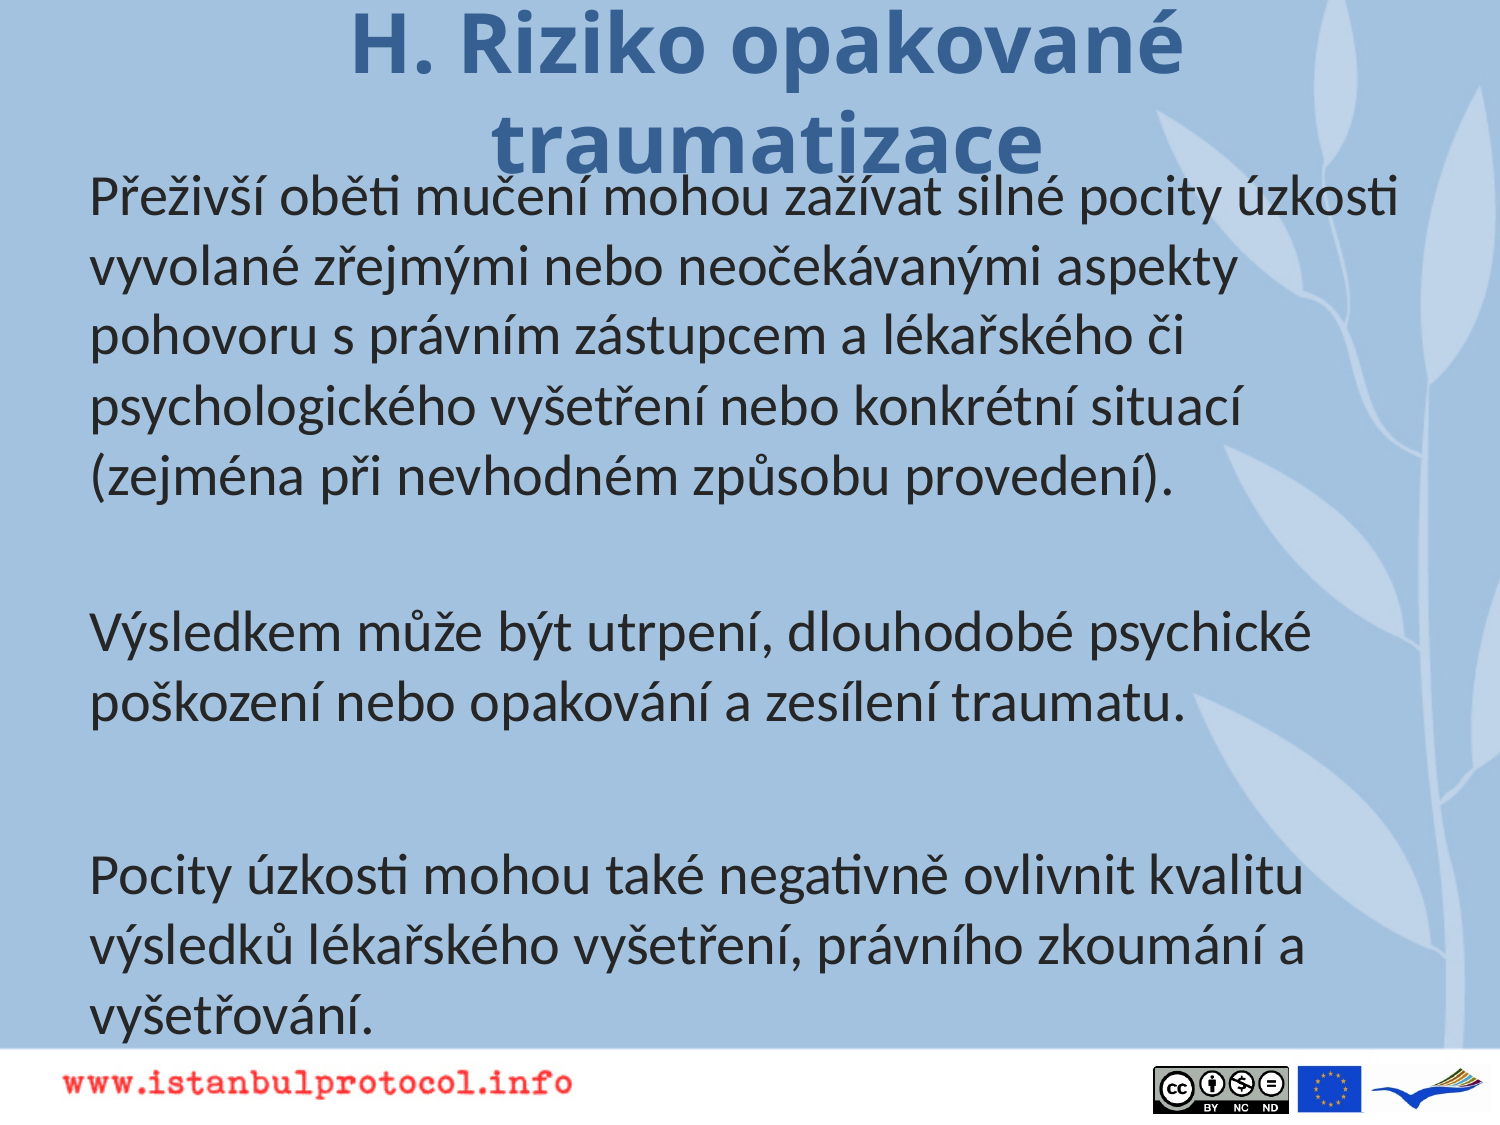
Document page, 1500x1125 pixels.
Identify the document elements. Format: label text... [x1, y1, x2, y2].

picture [0, 0, 1500, 1125]
title H. Riziko opakované traumatizace [76, 0, 1459, 198]
list Přeživší oběti mučení mohou zažívat silné pocity úzkosti vyvolané zřejmými nebo neočekávanými aspekty pohovoru s právním zástupcem a lékařského či psychologického vyšetření nebo konkrétní situací (zejména při nevhodném způsobu provedení). Výsledkem může být utrpení, dlouhodobé psychické poškození nebo opakování a zesílení traumatu. Pocity úzkosti mohou také negativně ovlivnit kvalitu výsledků lékařského vyšetření, právního zkoumání a vyšetřování. [74, 148, 1425, 970]
